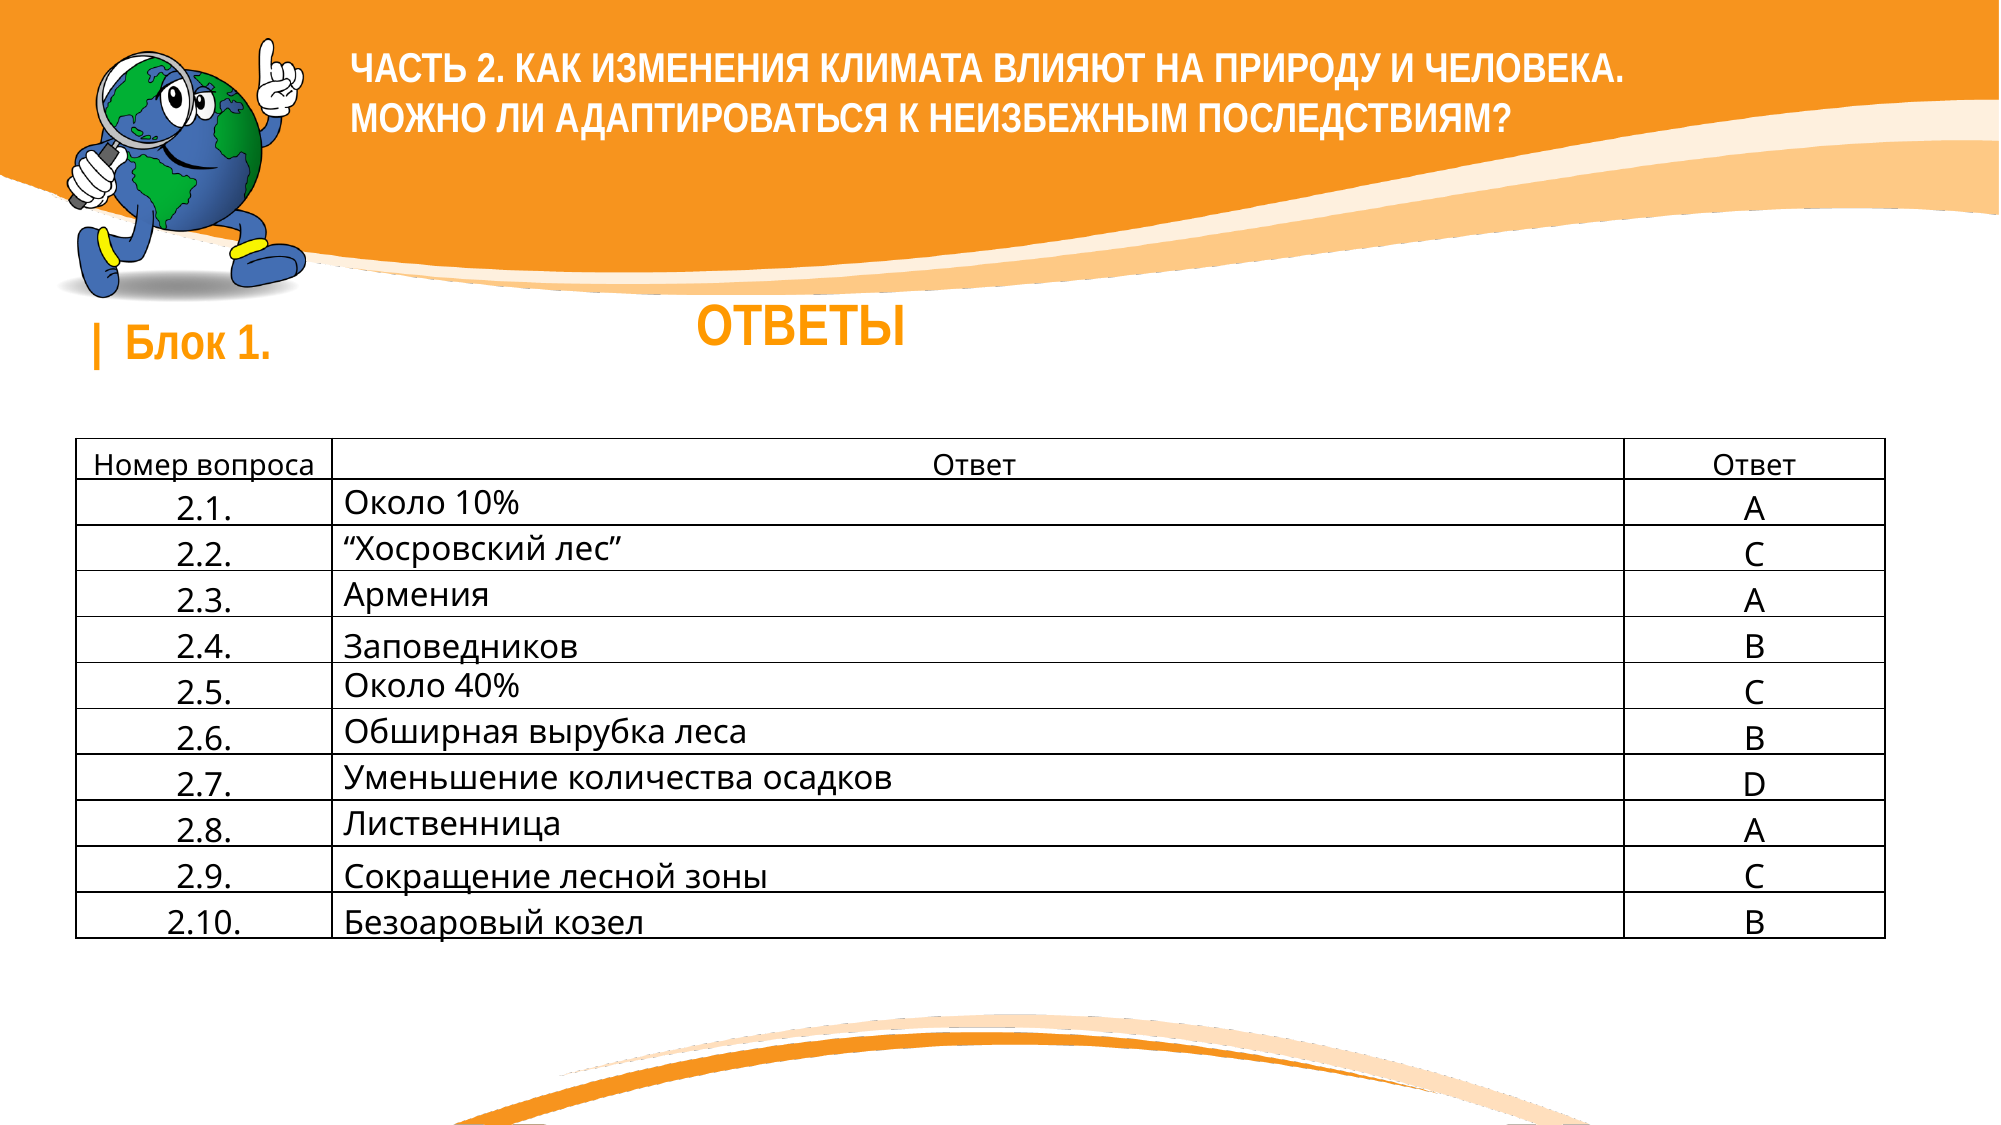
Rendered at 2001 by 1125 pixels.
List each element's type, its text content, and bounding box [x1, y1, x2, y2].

table_cell B [1625, 893, 1884, 937]
table_cell Около 40% [333, 663, 1623, 708]
table_cell Лиственница [333, 801, 1623, 845]
text_box | Блок 1. [76, 301, 767, 377]
table_cell Заповедников [333, 617, 1623, 662]
table_cell C [1625, 526, 1884, 570]
table_header Номер вопроса [77, 439, 331, 478]
table_cell 2.3. [77, 571, 331, 616]
table_header Ответ [333, 439, 1623, 478]
table_cell 2.6. [77, 709, 331, 753]
table_cell С [1625, 847, 1884, 891]
picture [0, 996, 1999, 1125]
table_cell 2.2. [77, 526, 331, 570]
table_header Ответ [1625, 439, 1884, 478]
table_cell Сокращение лесной зоны [333, 847, 1623, 891]
text_box ОТВЕТЫ [681, 295, 945, 365]
table_cell Безоаровый козел [333, 893, 1623, 937]
table_cell Армения [333, 571, 1623, 616]
table_cell Обширная вырубка леса [333, 709, 1623, 753]
table_cell A [1625, 480, 1884, 524]
table_cell 2.5. [77, 663, 331, 708]
picture [0, 0, 1999, 302]
table_cell Уменьшение количества осадков [333, 755, 1623, 799]
table_cell 2.8. [77, 801, 331, 845]
table_cell B [1625, 709, 1884, 753]
table_cell “Хосровский лес” [333, 526, 1623, 570]
table_cell A [1625, 801, 1884, 845]
table_cell A [1625, 571, 1884, 616]
table_cell 2.7. [77, 755, 331, 799]
table_cell B [1625, 617, 1884, 662]
table_cell Около 10% [333, 480, 1623, 524]
table_cell 2.9. [77, 847, 331, 891]
table_cell С [1625, 663, 1884, 708]
table_cell D [1625, 755, 1884, 799]
table_cell 2.1. [77, 480, 331, 524]
table_cell 2.4. [77, 617, 331, 662]
table_cell 2.10. [77, 893, 331, 937]
